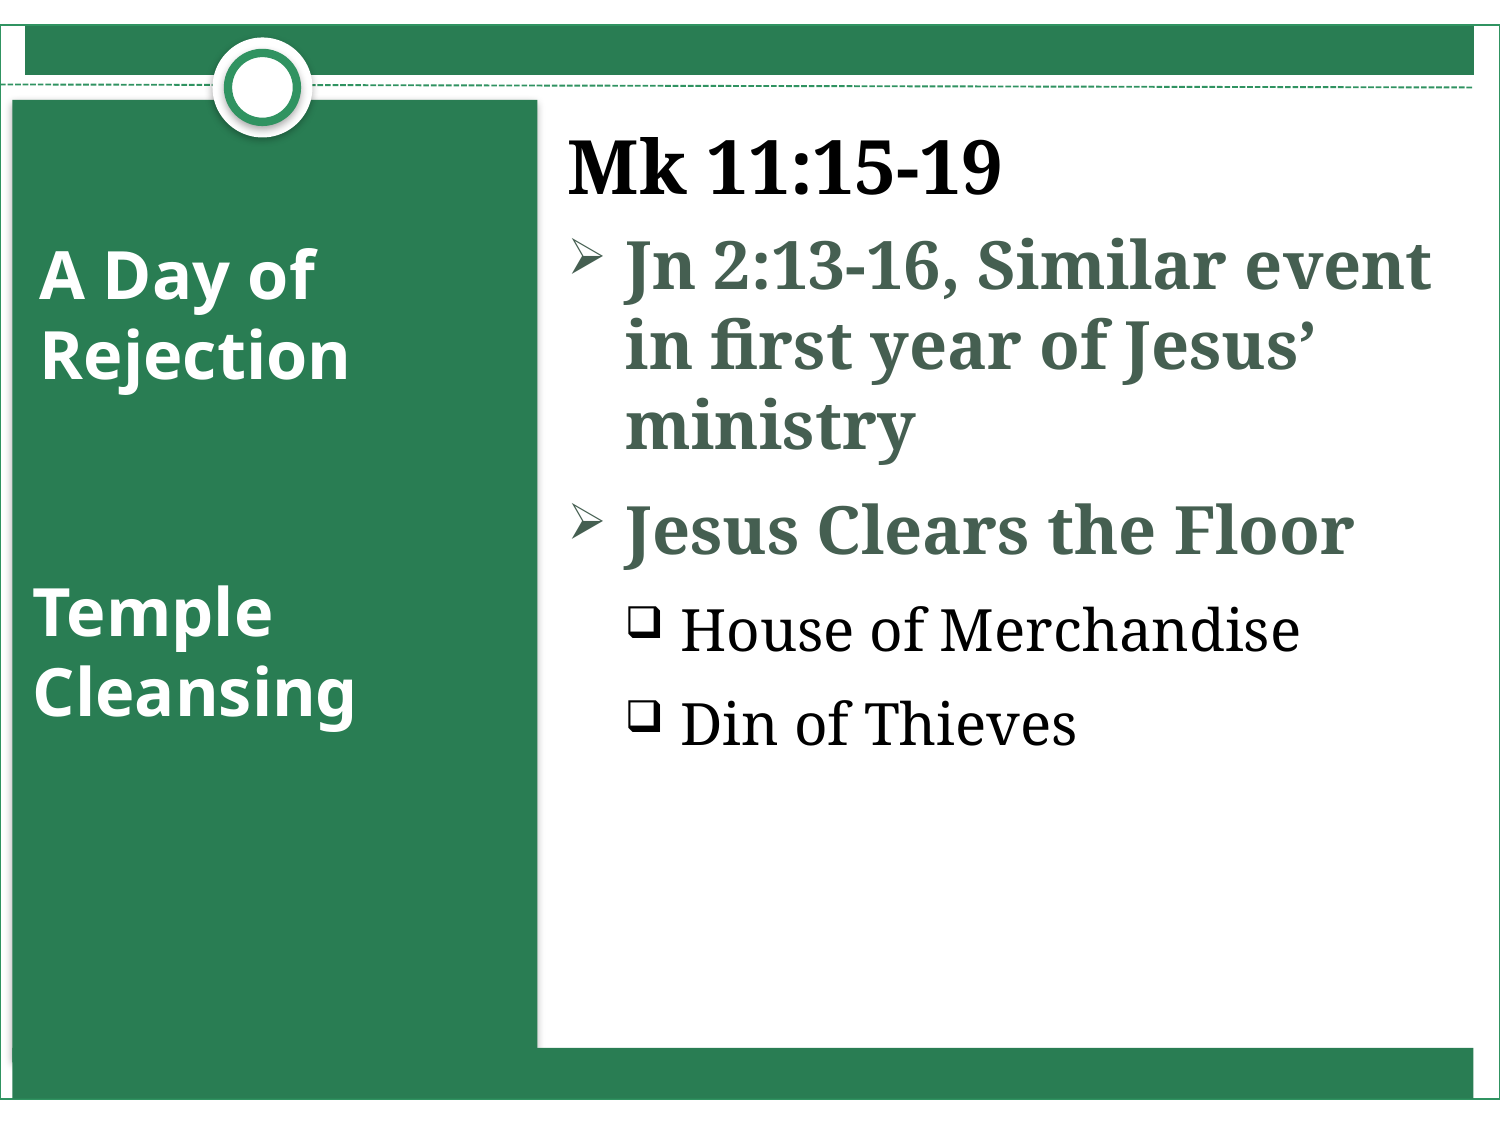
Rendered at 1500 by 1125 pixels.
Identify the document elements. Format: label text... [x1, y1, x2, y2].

list Mk 11:15-19 Jn 2:13-16, Similar event in first year of Jesus’ ministry Jesus Clears the Floor House of Merchandise Din of Thieves [552, 112, 1500, 1047]
list Temple Cleansing [18, 562, 538, 1005]
title A Day of Rejection [24, 149, 525, 475]
